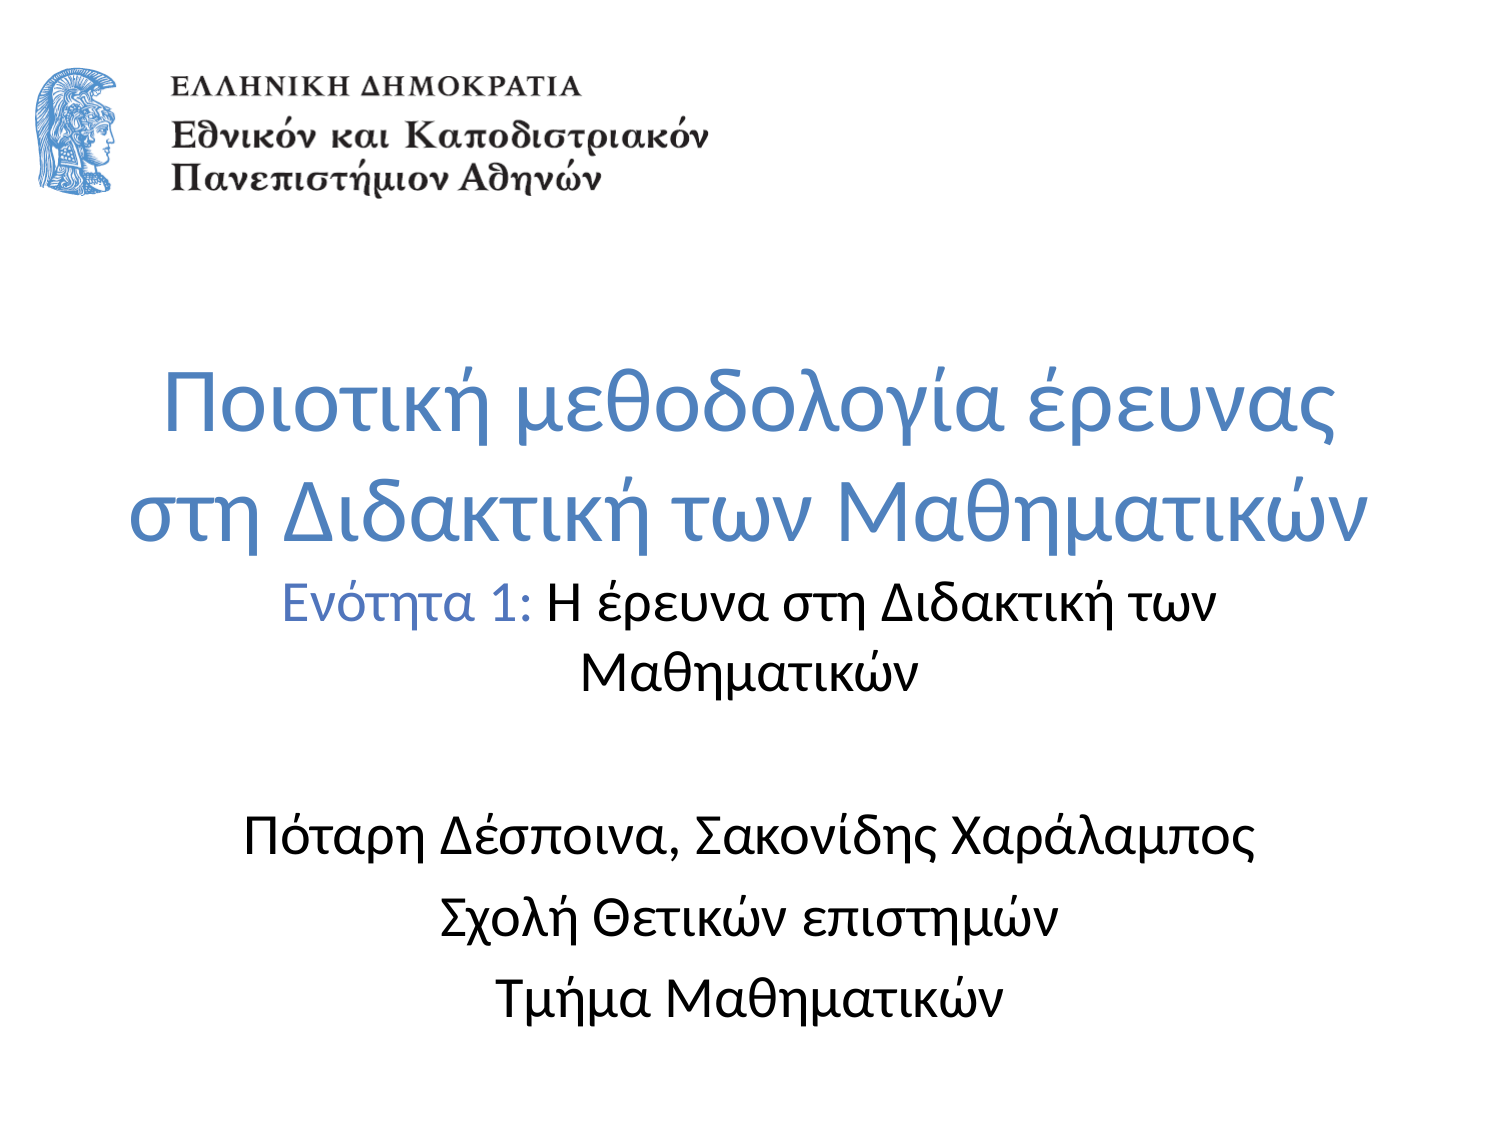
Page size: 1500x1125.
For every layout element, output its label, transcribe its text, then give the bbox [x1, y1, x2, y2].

subtitle Ενότητα 1: Η έρευνα στη Διδακτική των Μαθηματικών Πόταρη Δέσποινα, Σακονίδης Χαράλαμπος Σχολή Θετικών επιστημών Τμήμα Μαθηματικών [112, 555, 1388, 843]
picture [29, 66, 711, 201]
title Ποιοτική μεθοδολογία έρευνας στη Διδακτική των Μαθηματικών [112, 329, 1388, 555]
